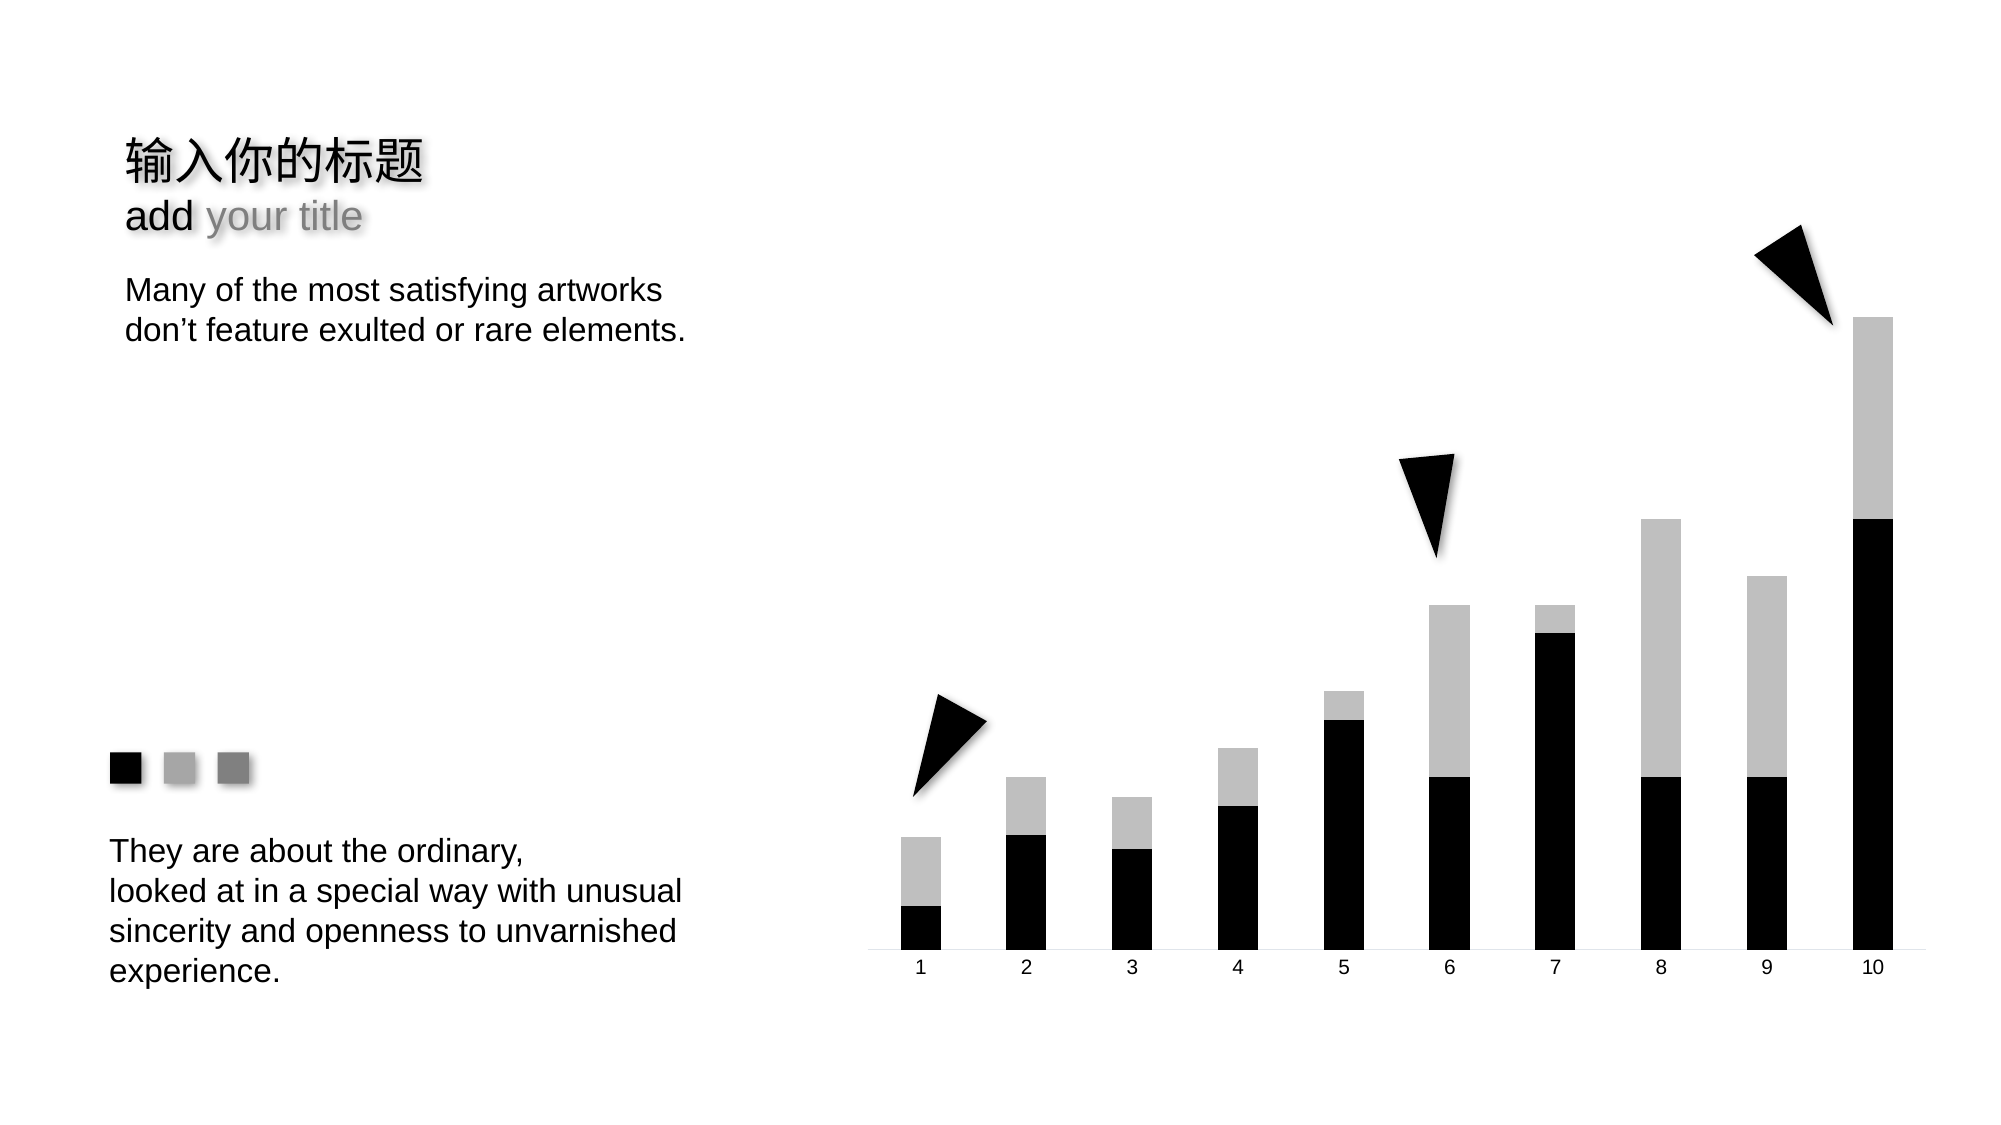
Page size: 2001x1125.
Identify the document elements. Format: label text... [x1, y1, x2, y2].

chart [845, 215, 1948, 995]
text_box They are about the ordinary, looked at in a special way with unusual sincerity and openness to unvarnished experience. [94, 822, 826, 997]
text_box Many of the most satisfying artworks don’t feature exulted or rare elements. [110, 260, 718, 356]
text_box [109, 752, 249, 784]
text_box 输入你的标题 add your title [110, 121, 498, 247]
